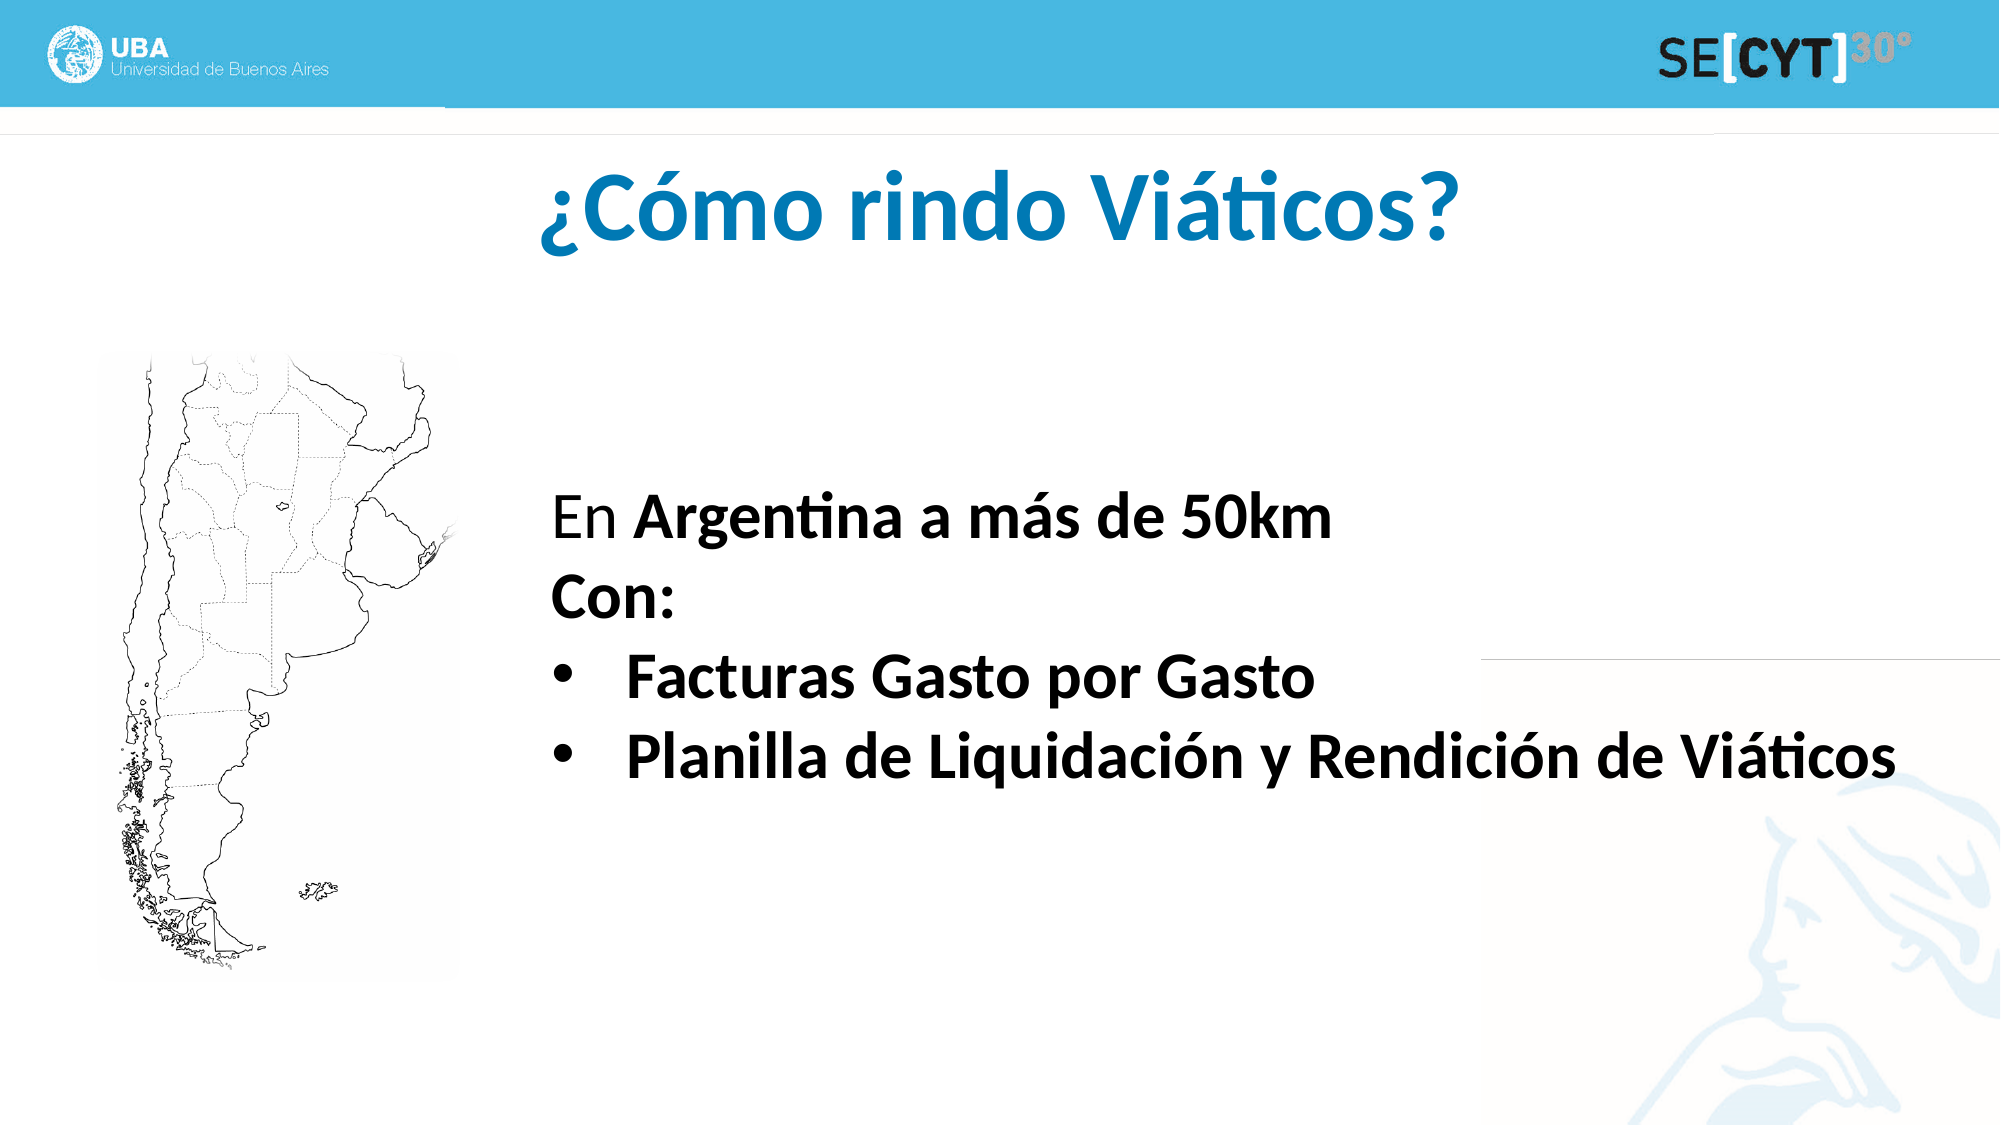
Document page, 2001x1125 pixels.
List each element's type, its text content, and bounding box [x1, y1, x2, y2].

text_box ¿Cómo rindo Viáticos? [0, 133, 2000, 268]
text_box En Argentina a más de 50km Con: Facturas Gasto por Gasto Planilla de Liquidación y Rendición de Viáticos [536, 464, 2000, 800]
picture [0, 0, 2001, 1125]
